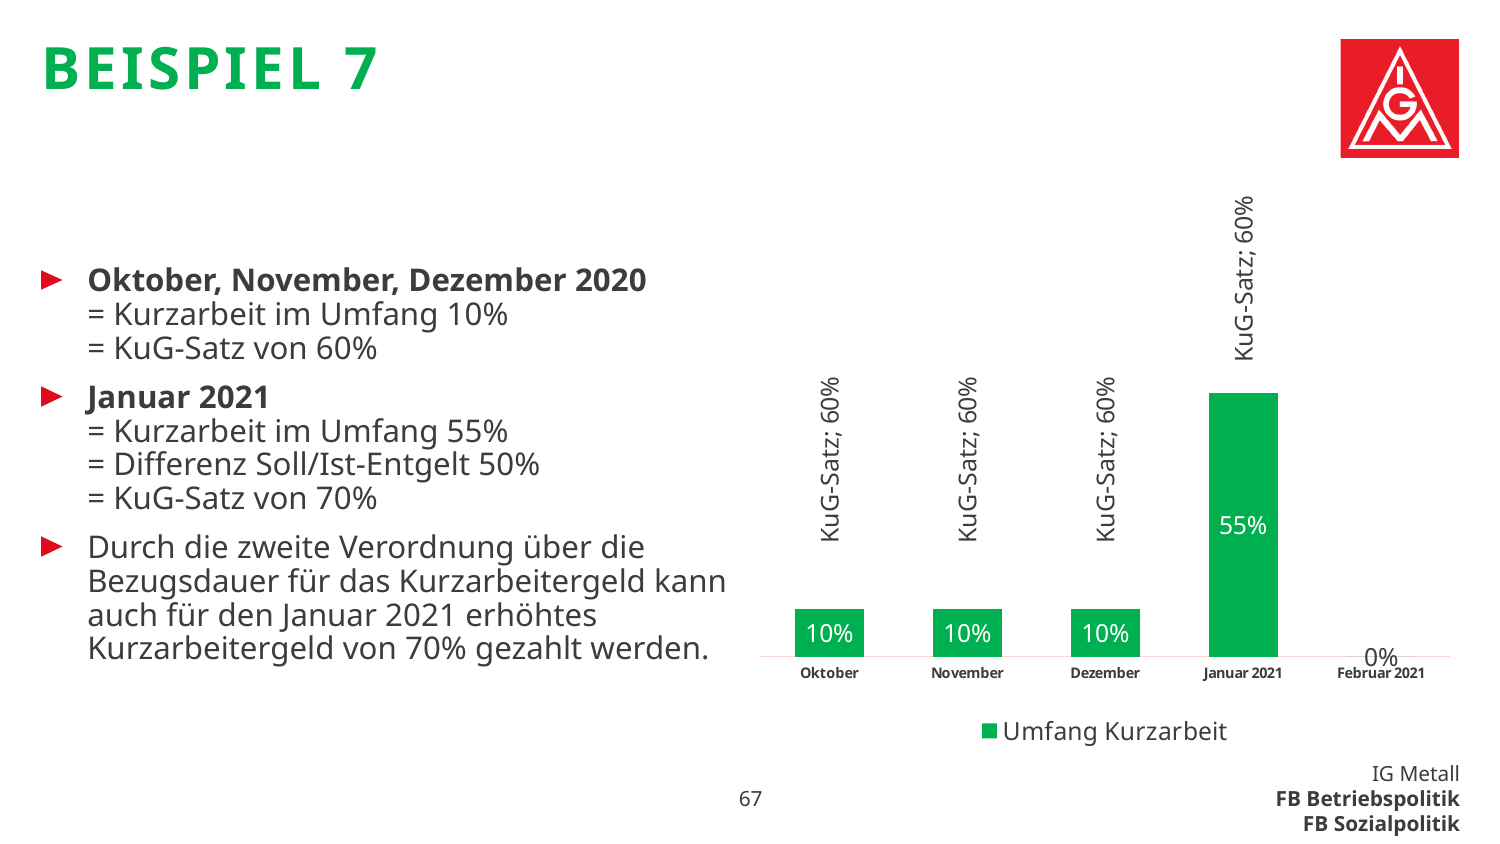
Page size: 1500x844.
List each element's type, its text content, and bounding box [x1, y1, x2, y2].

picture [41, 270, 62, 290]
chart [759, 177, 1459, 755]
picture [41, 536, 62, 557]
list Oktober, November, Dezember 2020 = Kurzarbeit im Umfang 10% = KuG-Satz von 60% Januar 2021 = Kurzarbeit im Umfang 55% = Differenz Soll/Ist-Entgelt 50% = KuG-Satz von 70% Durch die zweite Verordnung über die Bezugsdauer für das Kurzarbeitergeld kann auch für den Januar 2021 erhöhtes Kurzarbeitergeld von 70% gezahlt werden. [41, 177, 741, 755]
title Beispiel 7 [41, 39, 1321, 105]
picture [41, 386, 62, 407]
